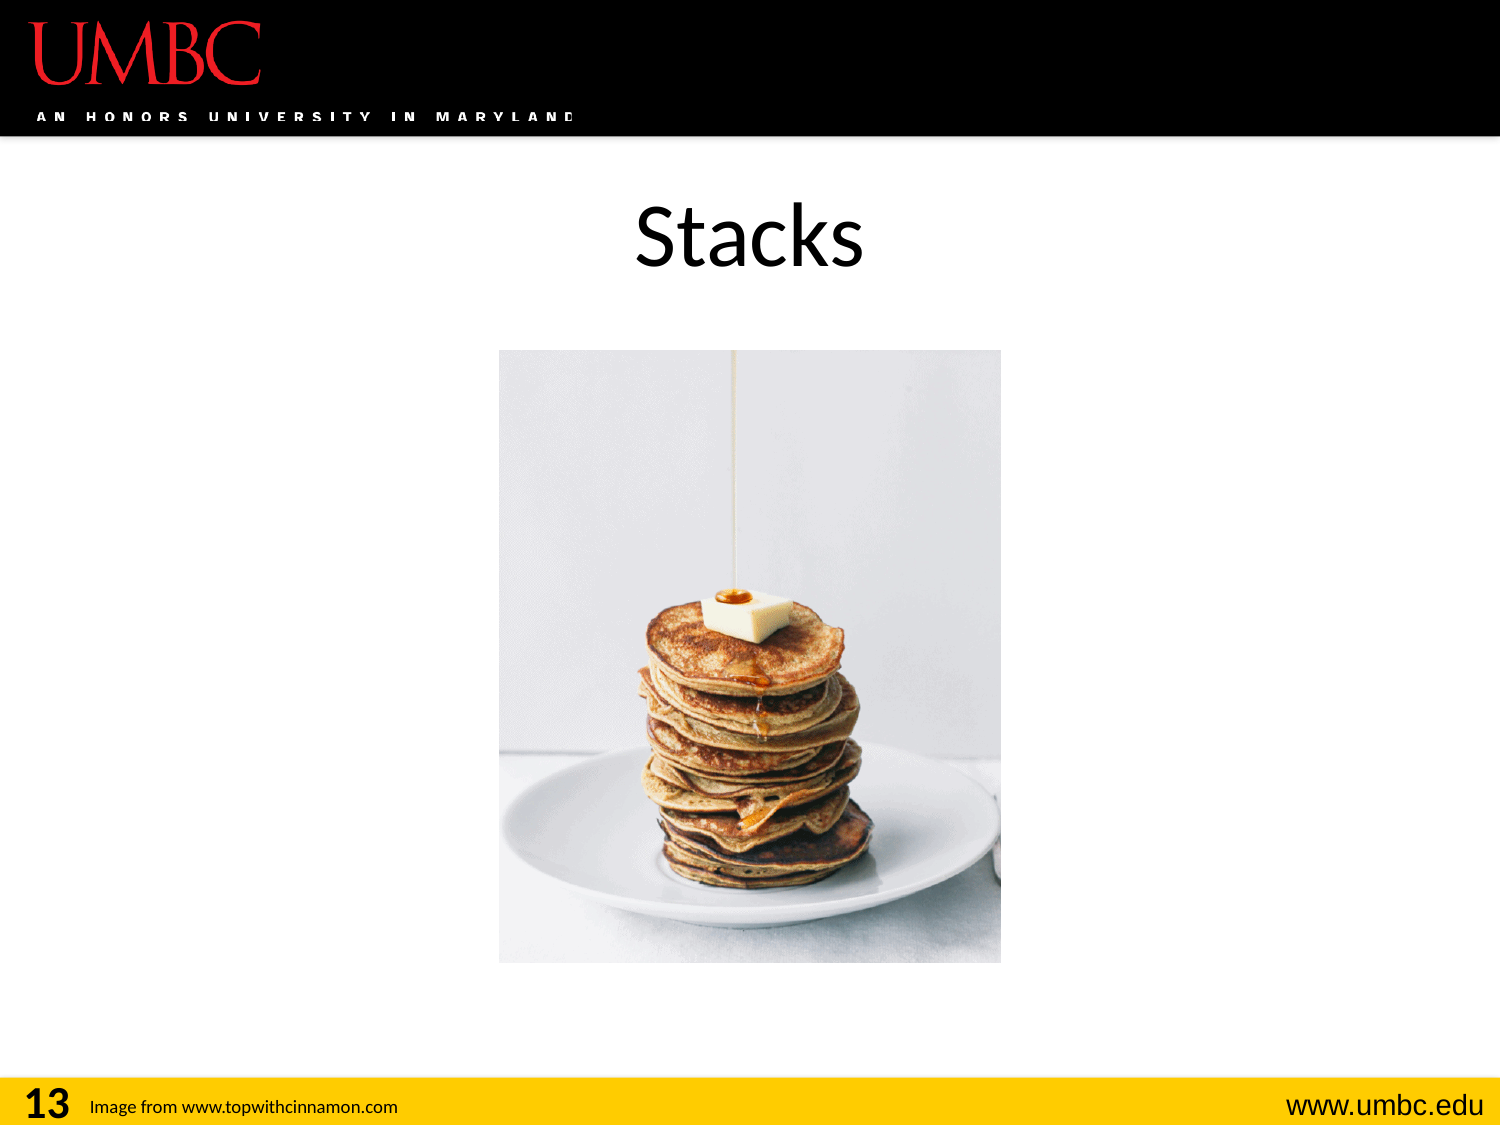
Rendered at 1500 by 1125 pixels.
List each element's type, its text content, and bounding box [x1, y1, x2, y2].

picture [499, 350, 1001, 964]
title Stacks [75, 136, 1425, 324]
text_box Image from www.topwithcinnamon.com [75, 1087, 765, 1125]
slide_number 13 [0, 1065, 94, 1125]
